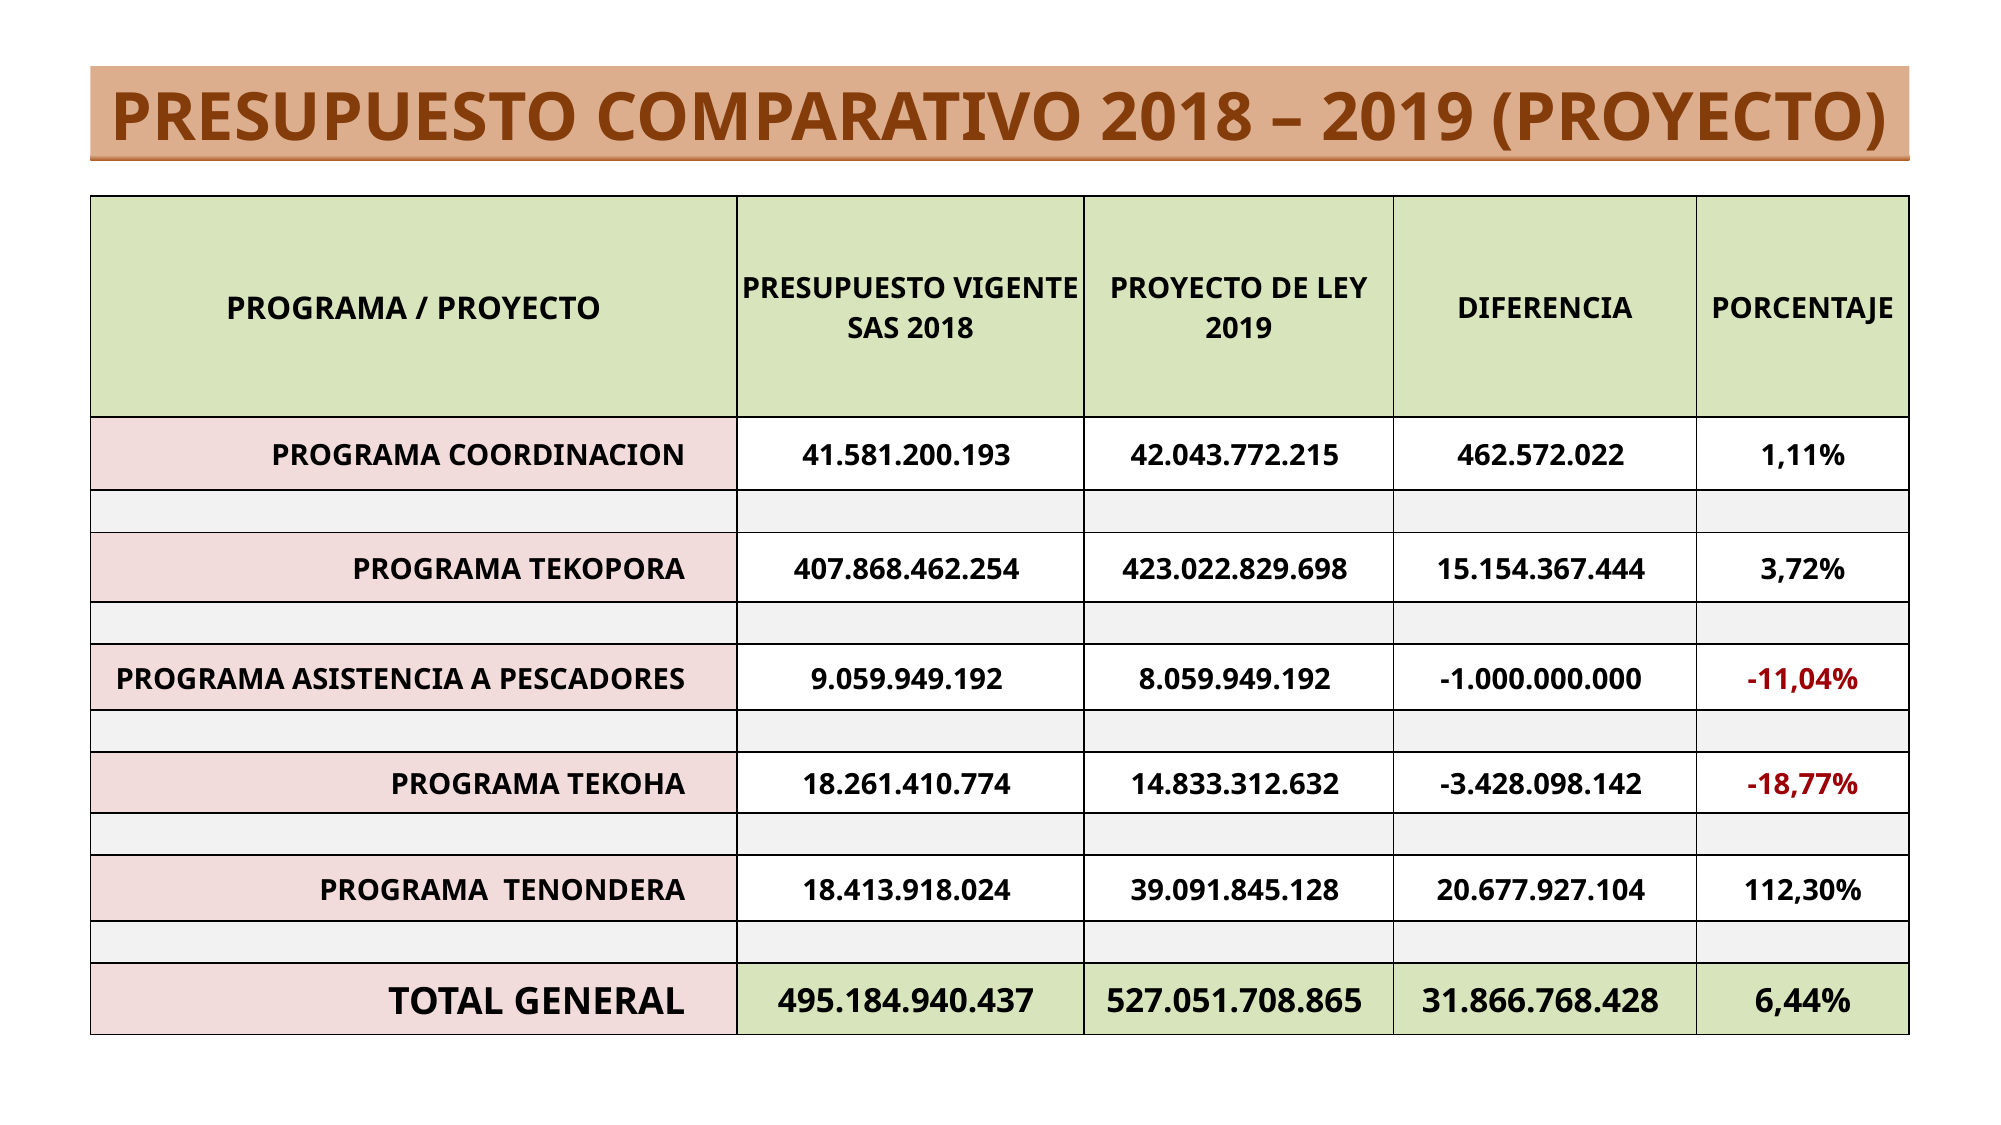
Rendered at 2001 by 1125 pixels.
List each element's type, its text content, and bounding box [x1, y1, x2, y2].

table_cell 407.868.462.254 [738, 533, 1083, 601]
table_cell -3.428.098.142 [1394, 753, 1696, 812]
table_cell PROGRAMA ASISTENCIA A PESCADORES [91, 645, 736, 709]
table_cell [91, 491, 736, 532]
table_header PROYECTO DE LEY 2019 [1085, 197, 1393, 416]
table_cell 423.022.829.698 [1085, 533, 1393, 601]
table_cell [738, 711, 1083, 751]
table_cell PROGRAMA COORDINACION [91, 418, 736, 489]
table_cell [738, 603, 1083, 643]
table_cell [738, 922, 1083, 962]
table_cell 527.051.708.865 [1085, 964, 1393, 1034]
table_cell 31.866.768.428 [1394, 964, 1696, 1034]
table_cell 15.154.367.444 [1394, 533, 1696, 601]
table_cell 3,72% [1697, 533, 1908, 601]
table_cell [1697, 711, 1908, 751]
table_cell 8.059.949.192 [1085, 645, 1393, 709]
table_header PORCENTAJE [1697, 197, 1908, 416]
table_cell [1085, 922, 1393, 962]
table_cell [1697, 922, 1908, 962]
table_cell [1085, 814, 1393, 854]
table_cell 495.184.940.437 [738, 964, 1083, 1034]
table_cell [1394, 491, 1696, 532]
table_cell [1697, 814, 1908, 854]
table_cell [1394, 922, 1696, 962]
table_cell -11,04% [1697, 645, 1908, 709]
table_cell [1085, 711, 1393, 751]
table_cell [1394, 711, 1696, 751]
table_header DIFERENCIA [1394, 197, 1696, 416]
table_cell 112,30% [1697, 856, 1908, 920]
table_cell 39.091.845.128 [1085, 856, 1393, 920]
table_cell PROGRAMA TEKOPORA [91, 533, 736, 601]
table_header PROGRAMA / PROYECTO [91, 197, 736, 416]
table_cell 9.059.949.192 [738, 645, 1083, 709]
table_cell 6,44% [1697, 964, 1908, 1034]
table_cell 42.043.772.215 [1085, 418, 1393, 489]
table_cell [91, 814, 736, 854]
table_cell PROGRAMA TEKOHA [91, 753, 736, 812]
table_cell [91, 922, 736, 962]
table_cell 20.677.927.104 [1394, 856, 1696, 920]
table_cell -1.000.000.000 [1394, 645, 1696, 709]
table_cell PROGRAMA TENONDERA [91, 856, 736, 920]
table_cell 41.581.200.193 [738, 418, 1083, 489]
table_cell [91, 711, 736, 751]
table_cell 18.413.918.024 [738, 856, 1083, 920]
table_cell [1085, 603, 1393, 643]
table_cell [1697, 603, 1908, 643]
table_cell [738, 491, 1083, 532]
table_cell 18.261.410.774 [738, 753, 1083, 812]
table_cell 1,11% [1697, 418, 1908, 489]
table_cell [1394, 814, 1696, 854]
table_header PRESUPUESTO VIGENTE SAS 2018 [738, 197, 1083, 416]
table_cell [1085, 491, 1393, 532]
text_box PRESUPUESTO COMPARATIVO 2018 – 2019 (PROYECTO) [90, 66, 1910, 161]
table_cell [1697, 491, 1908, 532]
table_cell 14.833.312.632 [1085, 753, 1393, 812]
table_cell TOTAL GENERAL [91, 964, 736, 1034]
table_cell [1394, 603, 1696, 643]
table_cell 462.572.022 [1394, 418, 1696, 489]
table_cell -18,77% [1697, 753, 1908, 812]
table_cell [91, 603, 736, 643]
table_cell [738, 814, 1083, 854]
